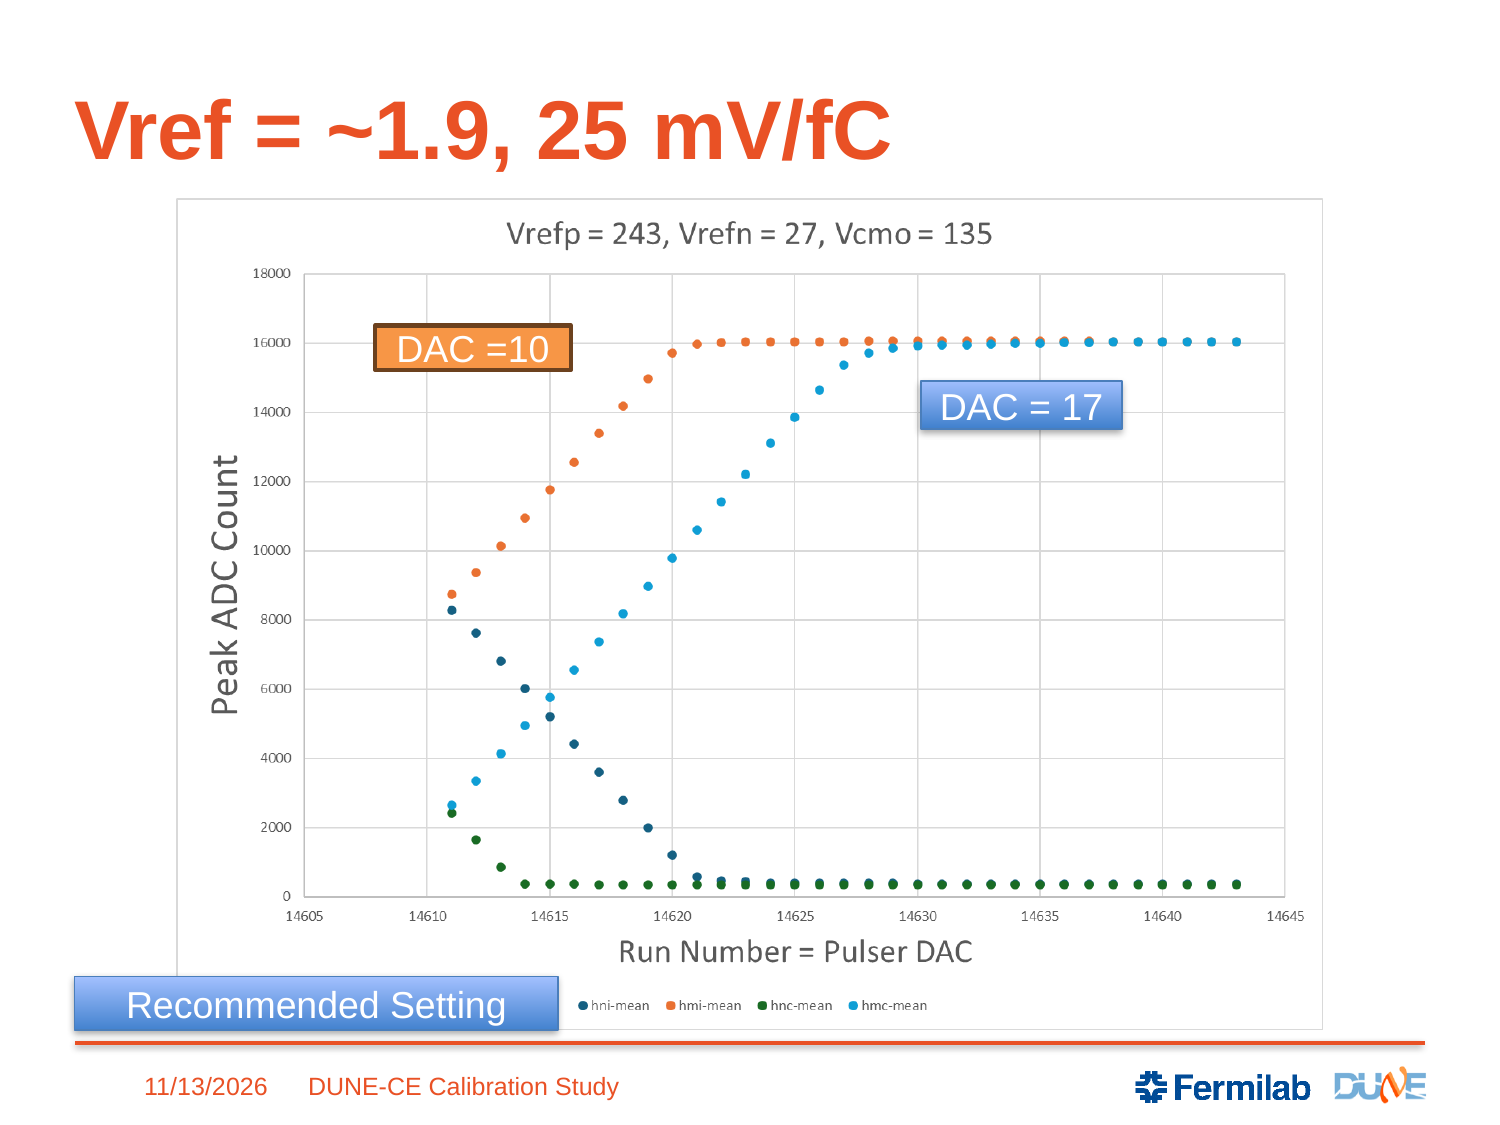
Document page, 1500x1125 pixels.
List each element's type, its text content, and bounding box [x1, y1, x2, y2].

picture [1131, 1067, 1314, 1107]
text_box Recommended Setting [74, 976, 171, 1031]
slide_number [144, 1074, 308, 1101]
footer DUNE-CE Calibration Study [308, 1074, 1022, 1101]
title Vref = ~1.9, 25 mV/fC [74, 75, 1425, 183]
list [176, 197, 1324, 1031]
picture [1333, 1064, 1427, 1104]
